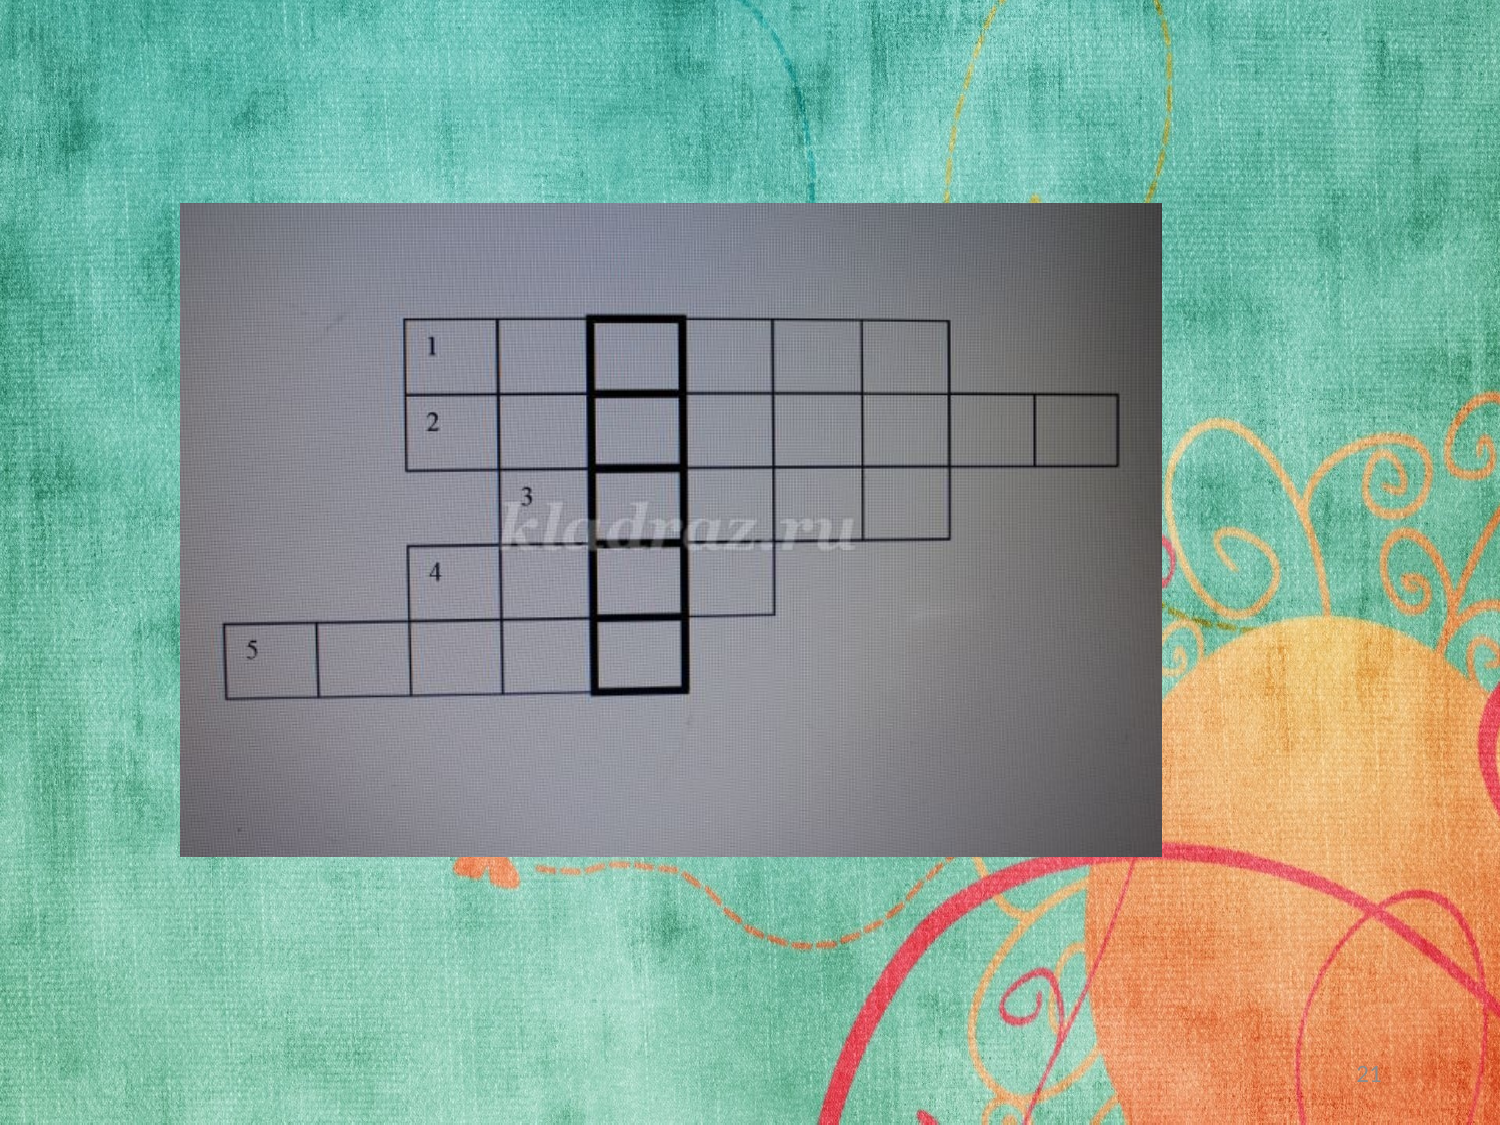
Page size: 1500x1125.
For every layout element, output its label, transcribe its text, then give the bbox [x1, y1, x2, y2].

picture [0, 0, 1500, 1125]
slide_number 21 [1059, 1042, 1397, 1103]
